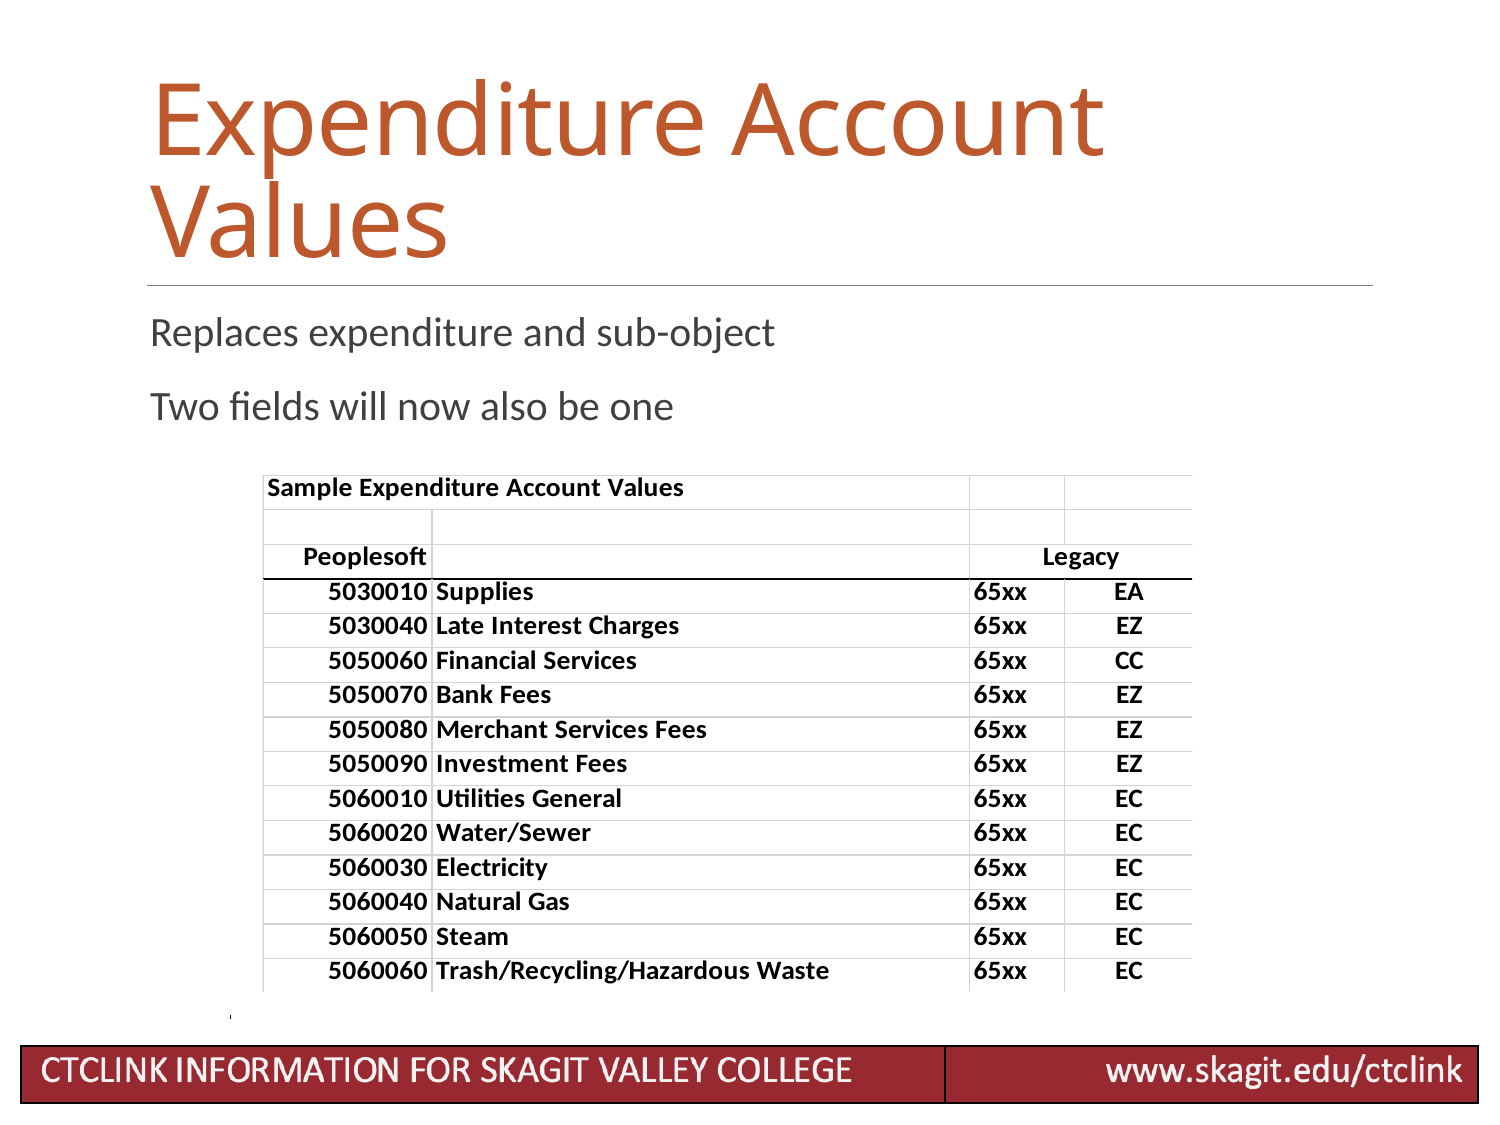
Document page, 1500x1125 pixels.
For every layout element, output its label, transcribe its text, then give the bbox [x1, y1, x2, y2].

picture [261, 474, 1193, 993]
picture [0, 1015, 1500, 1125]
list Replaces expenditure and sub-object Two fields will now also be one [135, 302, 1373, 963]
title Expenditure Account Values [135, 47, 1373, 285]
